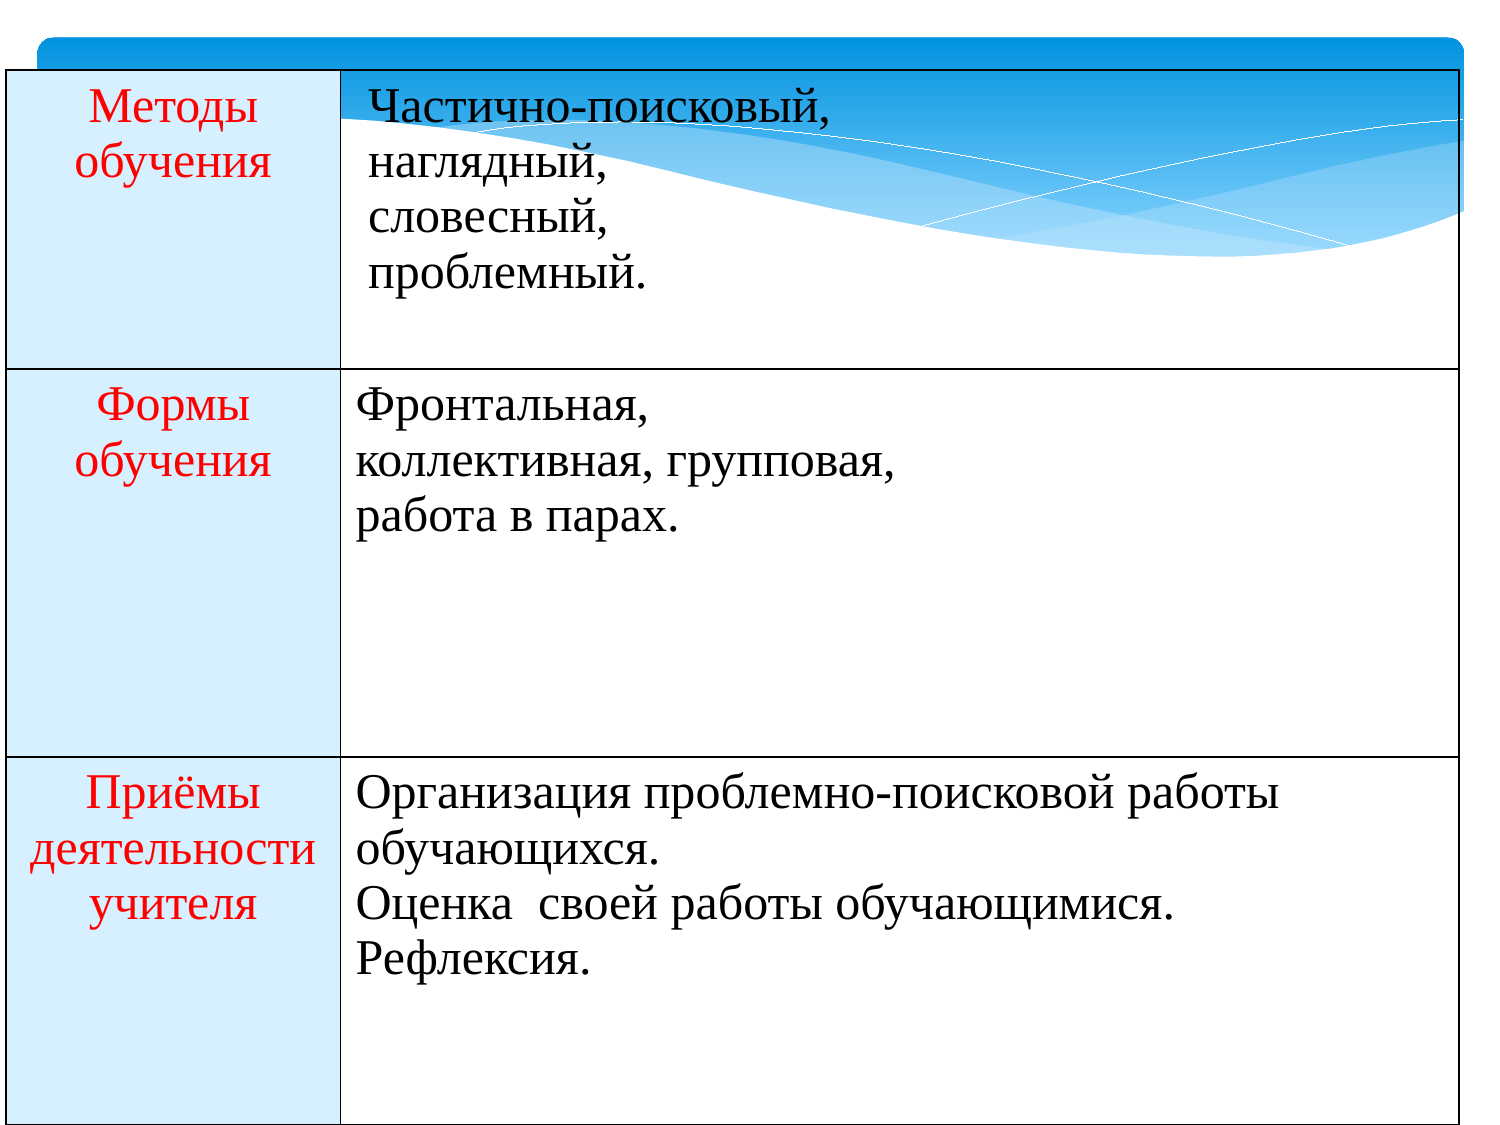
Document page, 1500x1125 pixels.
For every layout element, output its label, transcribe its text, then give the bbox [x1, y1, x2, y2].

table_cell Организация проблемно-поисковой работы обучающихся. Оценка своей работы обучающимися. Рефлексия. [341, 758, 1458, 1124]
table_cell Формы обучения [7, 370, 340, 756]
table_cell Приёмы деятельности учителя [7, 758, 340, 1124]
table_cell Фронтальная, коллективная, групповая, работа в парах. [341, 370, 1458, 756]
table_header Методы обучения [7, 71, 340, 368]
table_header Частично-поисковый, наглядный, словесный, проблемный. [341, 71, 1458, 368]
